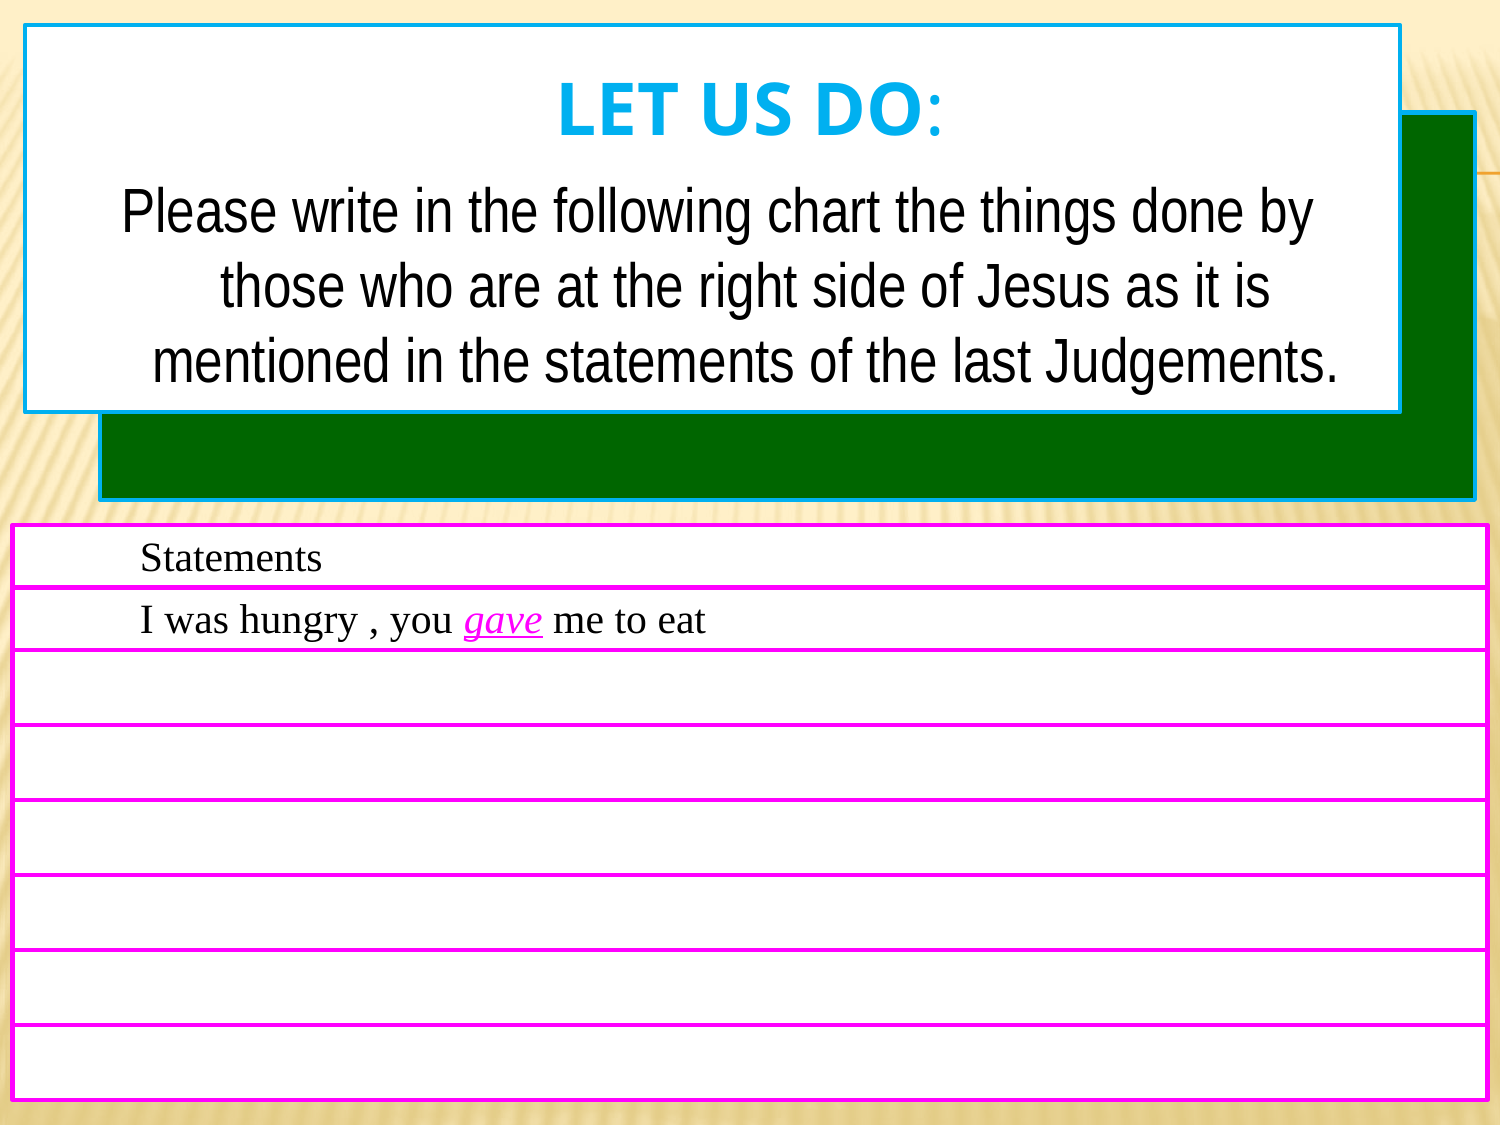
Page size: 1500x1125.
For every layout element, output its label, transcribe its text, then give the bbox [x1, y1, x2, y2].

text_box Statements [124, 521, 875, 584]
text_box [98, 175, 1477, 502]
text_box I was hungry , you gave me to eat [124, 584, 875, 650]
text_box [10, 798, 1490, 873]
text_box [10, 723, 1490, 798]
text_box [875, 523, 1490, 589]
text_box [10, 589, 1490, 652]
text_box [23, 23, 1402, 37]
text_box [10, 1023, 1490, 1102]
list Please write in the following chart the things done by those who are at the right side of Jesus as it is mentioned in the statements of the last Judgements. [50, 162, 1388, 313]
text_box [10, 523, 124, 589]
text_box [10, 873, 1490, 948]
text_box [23, 175, 1402, 414]
text_box [10, 652, 1490, 723]
text_box [10, 948, 1490, 1023]
title LET US DO: [0, 37, 1500, 175]
